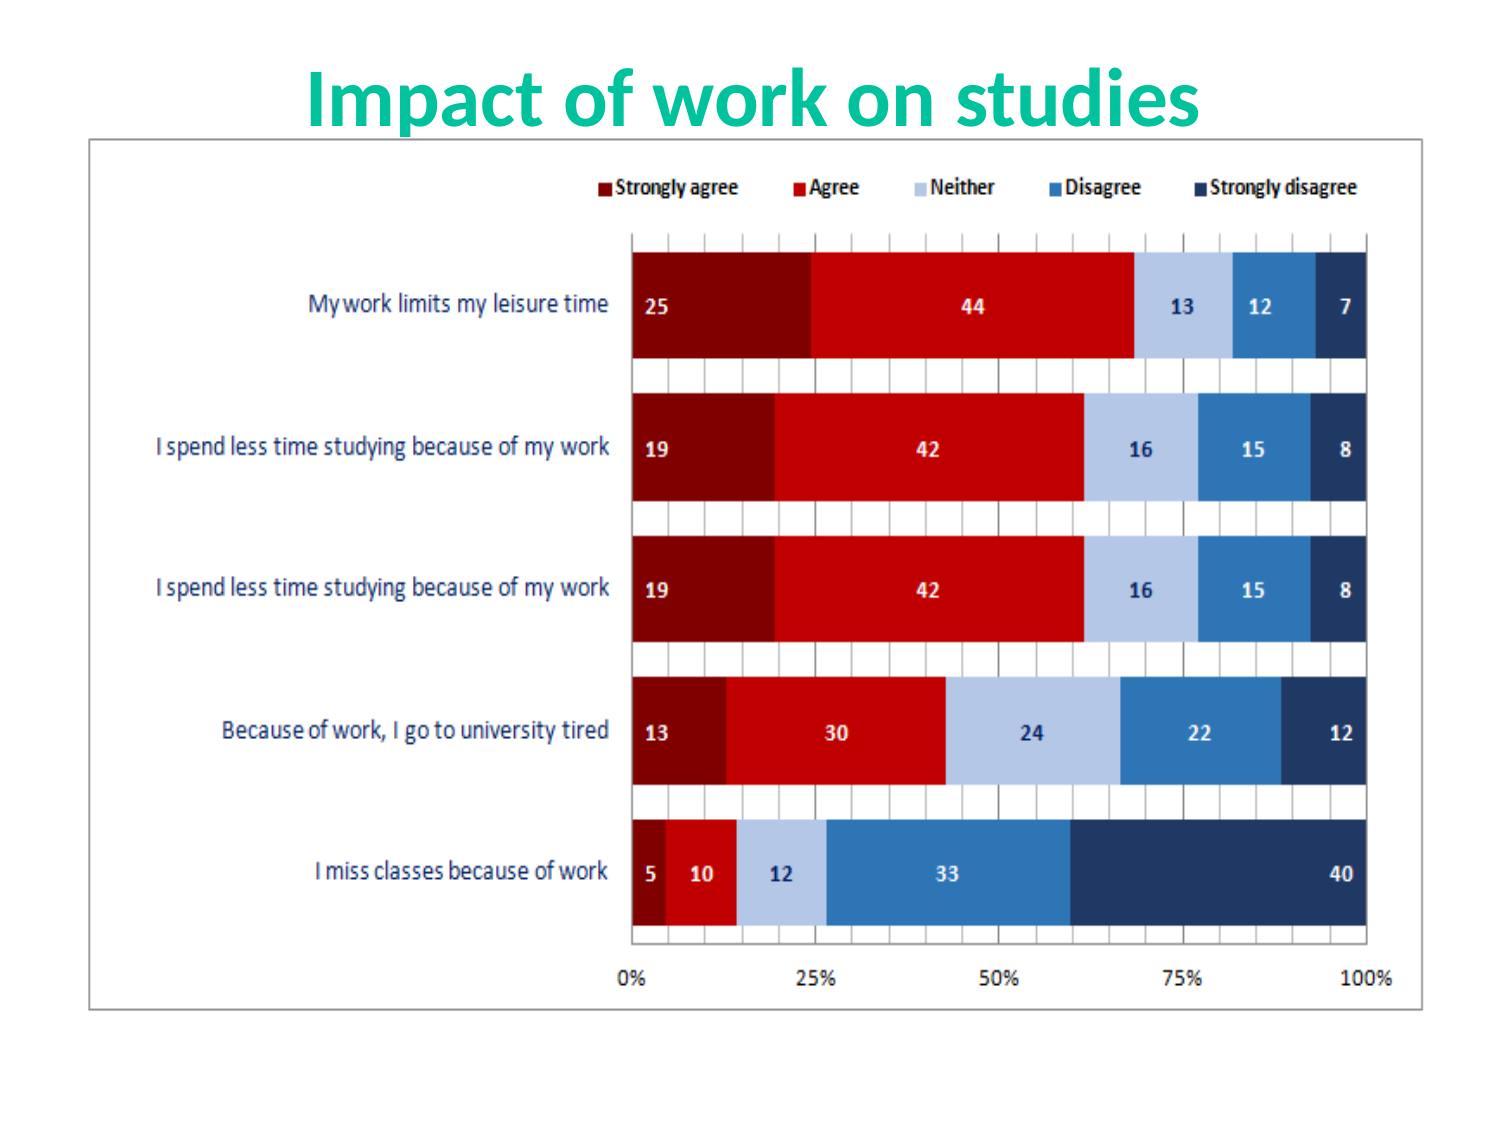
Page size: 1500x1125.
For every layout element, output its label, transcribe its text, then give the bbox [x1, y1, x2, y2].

text_box Impact of work on studies [297, 35, 1210, 135]
picture [87, 137, 1426, 1013]
